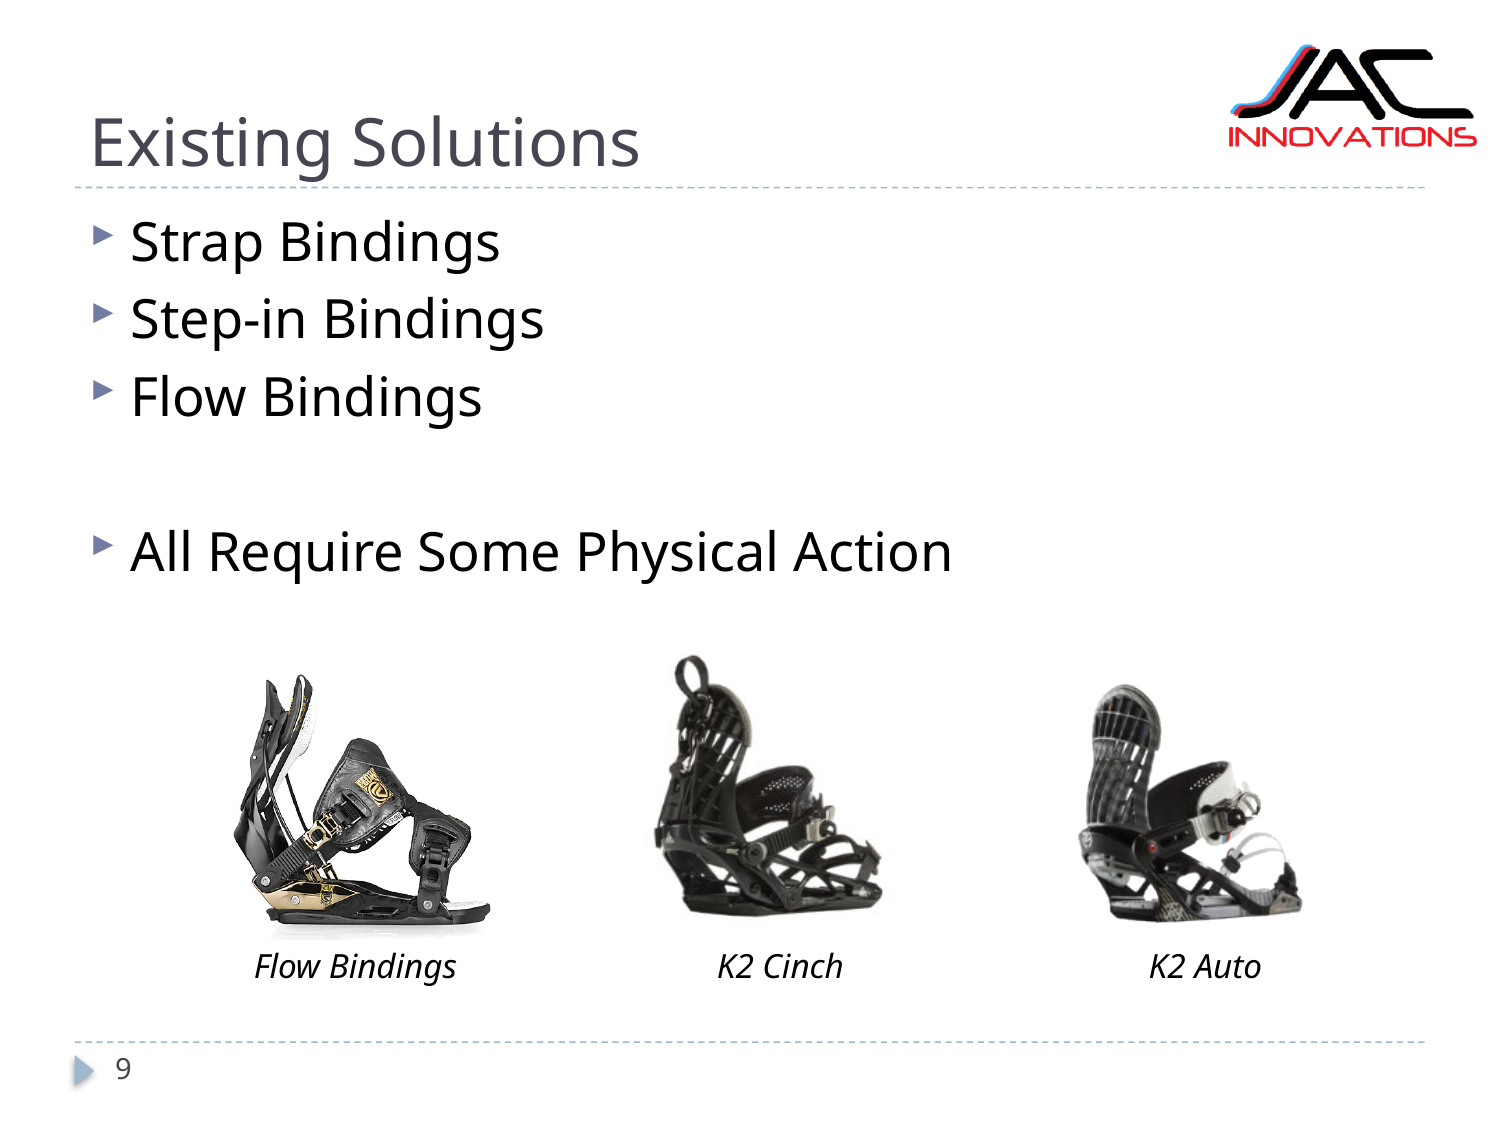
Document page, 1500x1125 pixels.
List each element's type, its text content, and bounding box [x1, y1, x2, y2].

picture [624, 649, 903, 928]
text_box K2 Cinch [662, 940, 899, 993]
list Strap Bindings Step-in Bindings Flow Bindings All Require Some Physical Action [75, 200, 1425, 1010]
text_box Flow Bindings [237, 952, 474, 993]
picture [1425, 37, 1500, 152]
picture [1049, 649, 1328, 928]
picture [224, 662, 503, 940]
text_box K2 Auto [1087, 940, 1324, 993]
title Existing Solutions [75, 24, 1425, 188]
slide_number 9 [100, 1042, 426, 1103]
